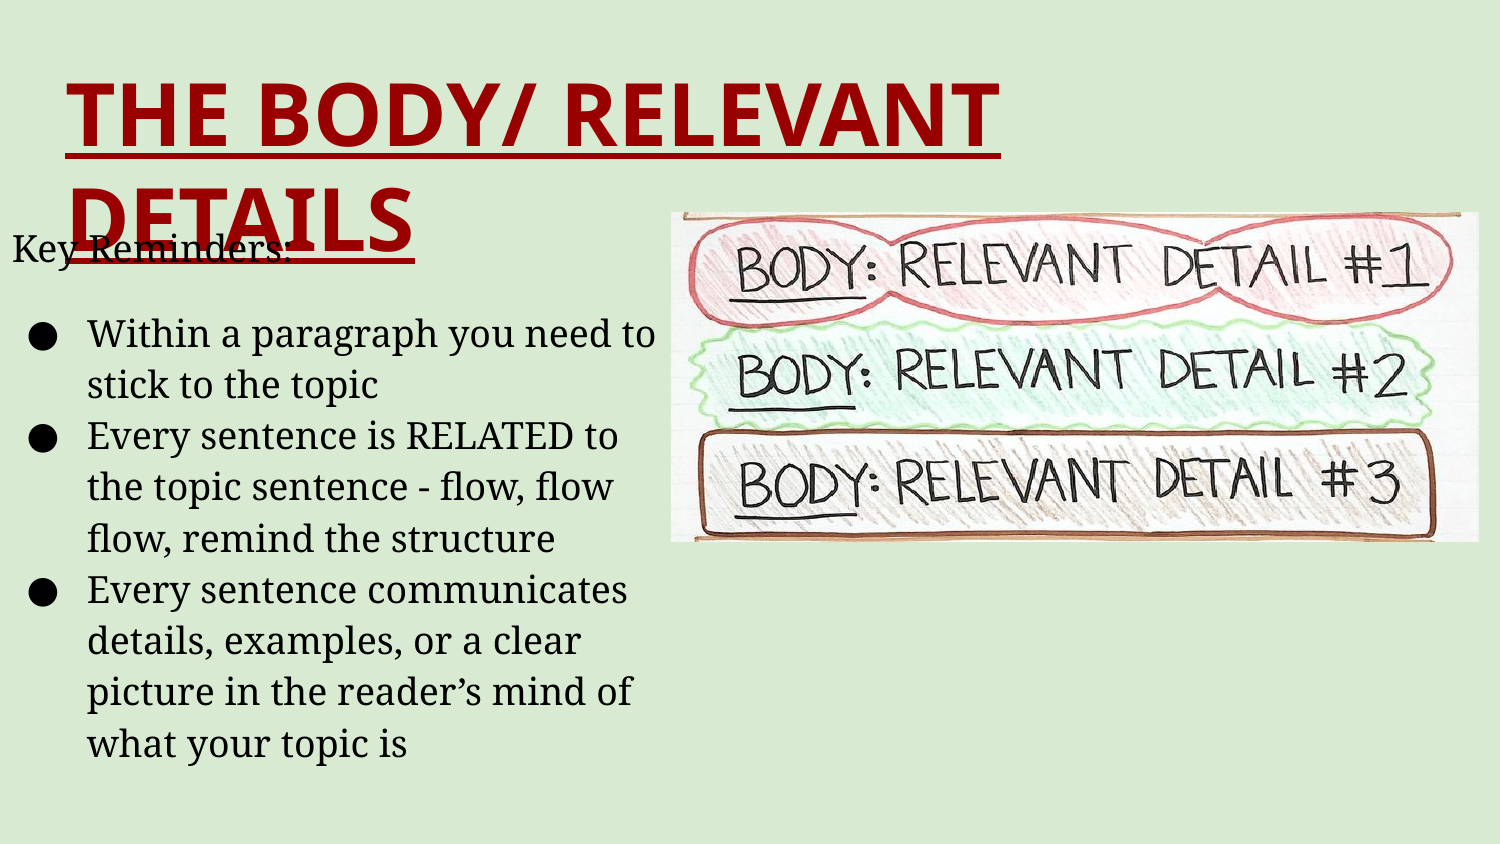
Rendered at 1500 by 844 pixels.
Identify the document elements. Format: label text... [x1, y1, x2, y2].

title The body/ relevant details [30, 23, 1067, 223]
text_box Key Reminders: Within a paragraph you need to stick to the topic Every sentence is RELATED to the topic sentence - flow, flow flow, remind the structure Every sentence communicates details, examples, or a clear picture in the reader’s mind of what your topic is [9, 223, 672, 765]
picture [671, 212, 1479, 542]
